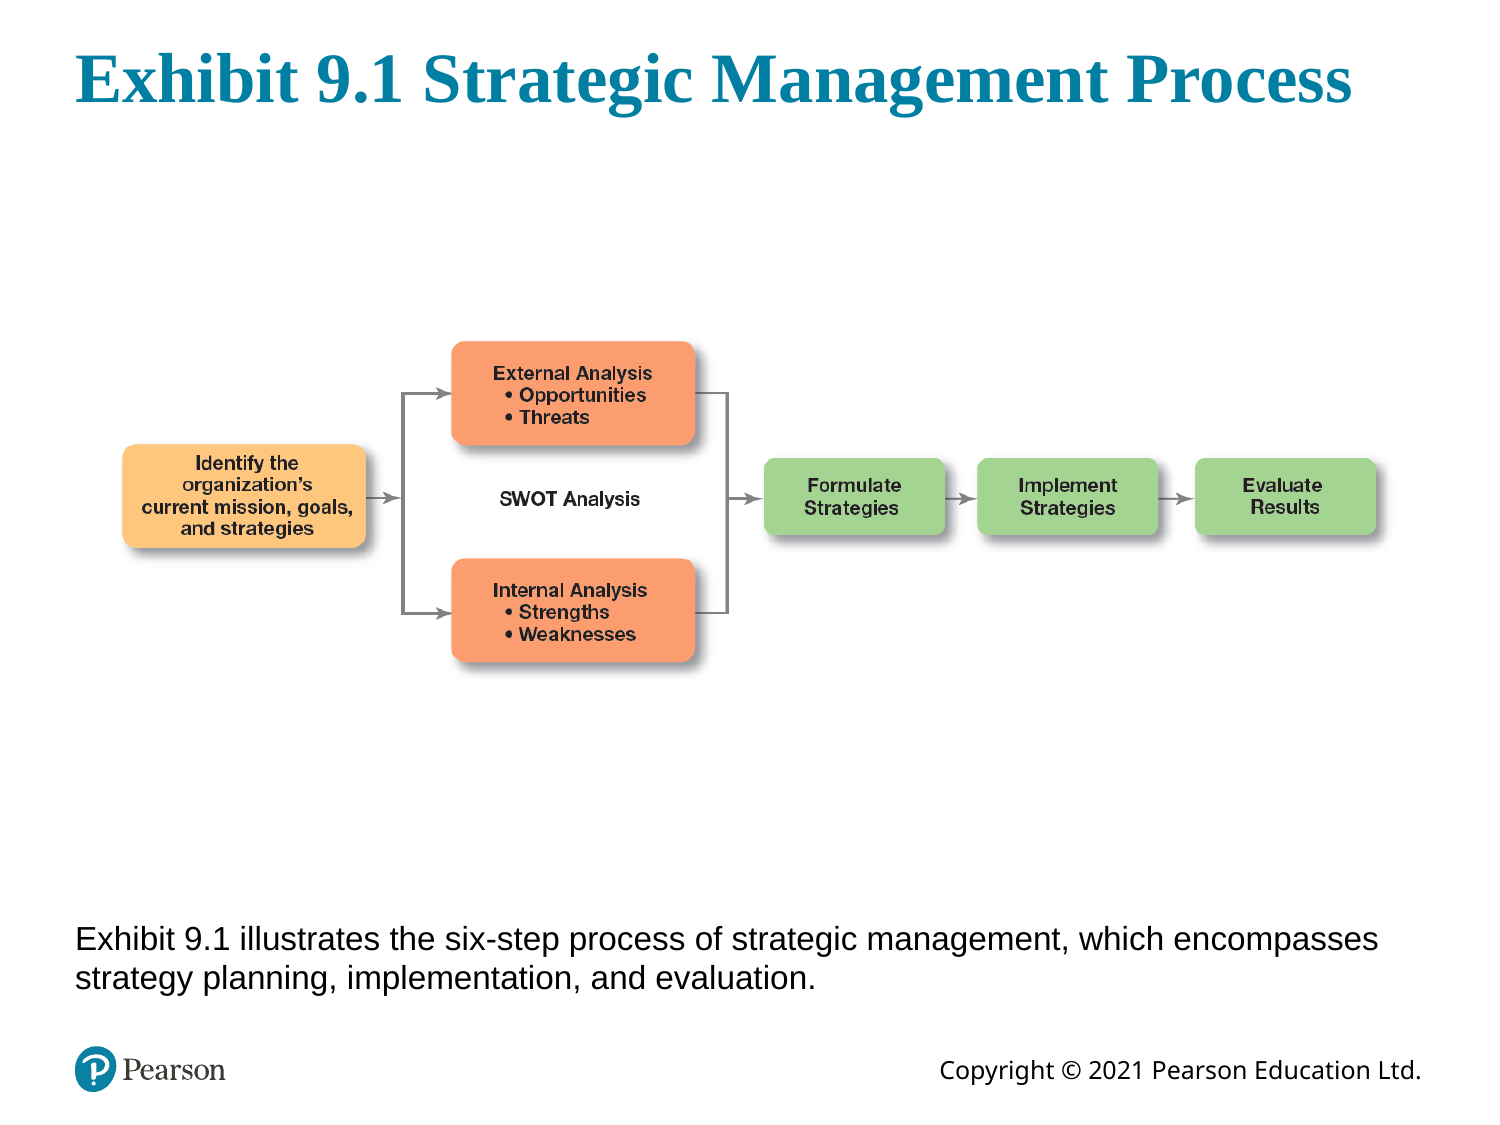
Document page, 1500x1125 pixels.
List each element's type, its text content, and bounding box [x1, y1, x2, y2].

title Exhibit 9.1 Strategic Management Process [75, 31, 1425, 207]
picture [99, 324, 1405, 683]
list Exhibit 9.1 illustrates the six-step process of strategic management, which encompasses strategy planning, implementation, and evaluation. [75, 916, 1425, 1017]
